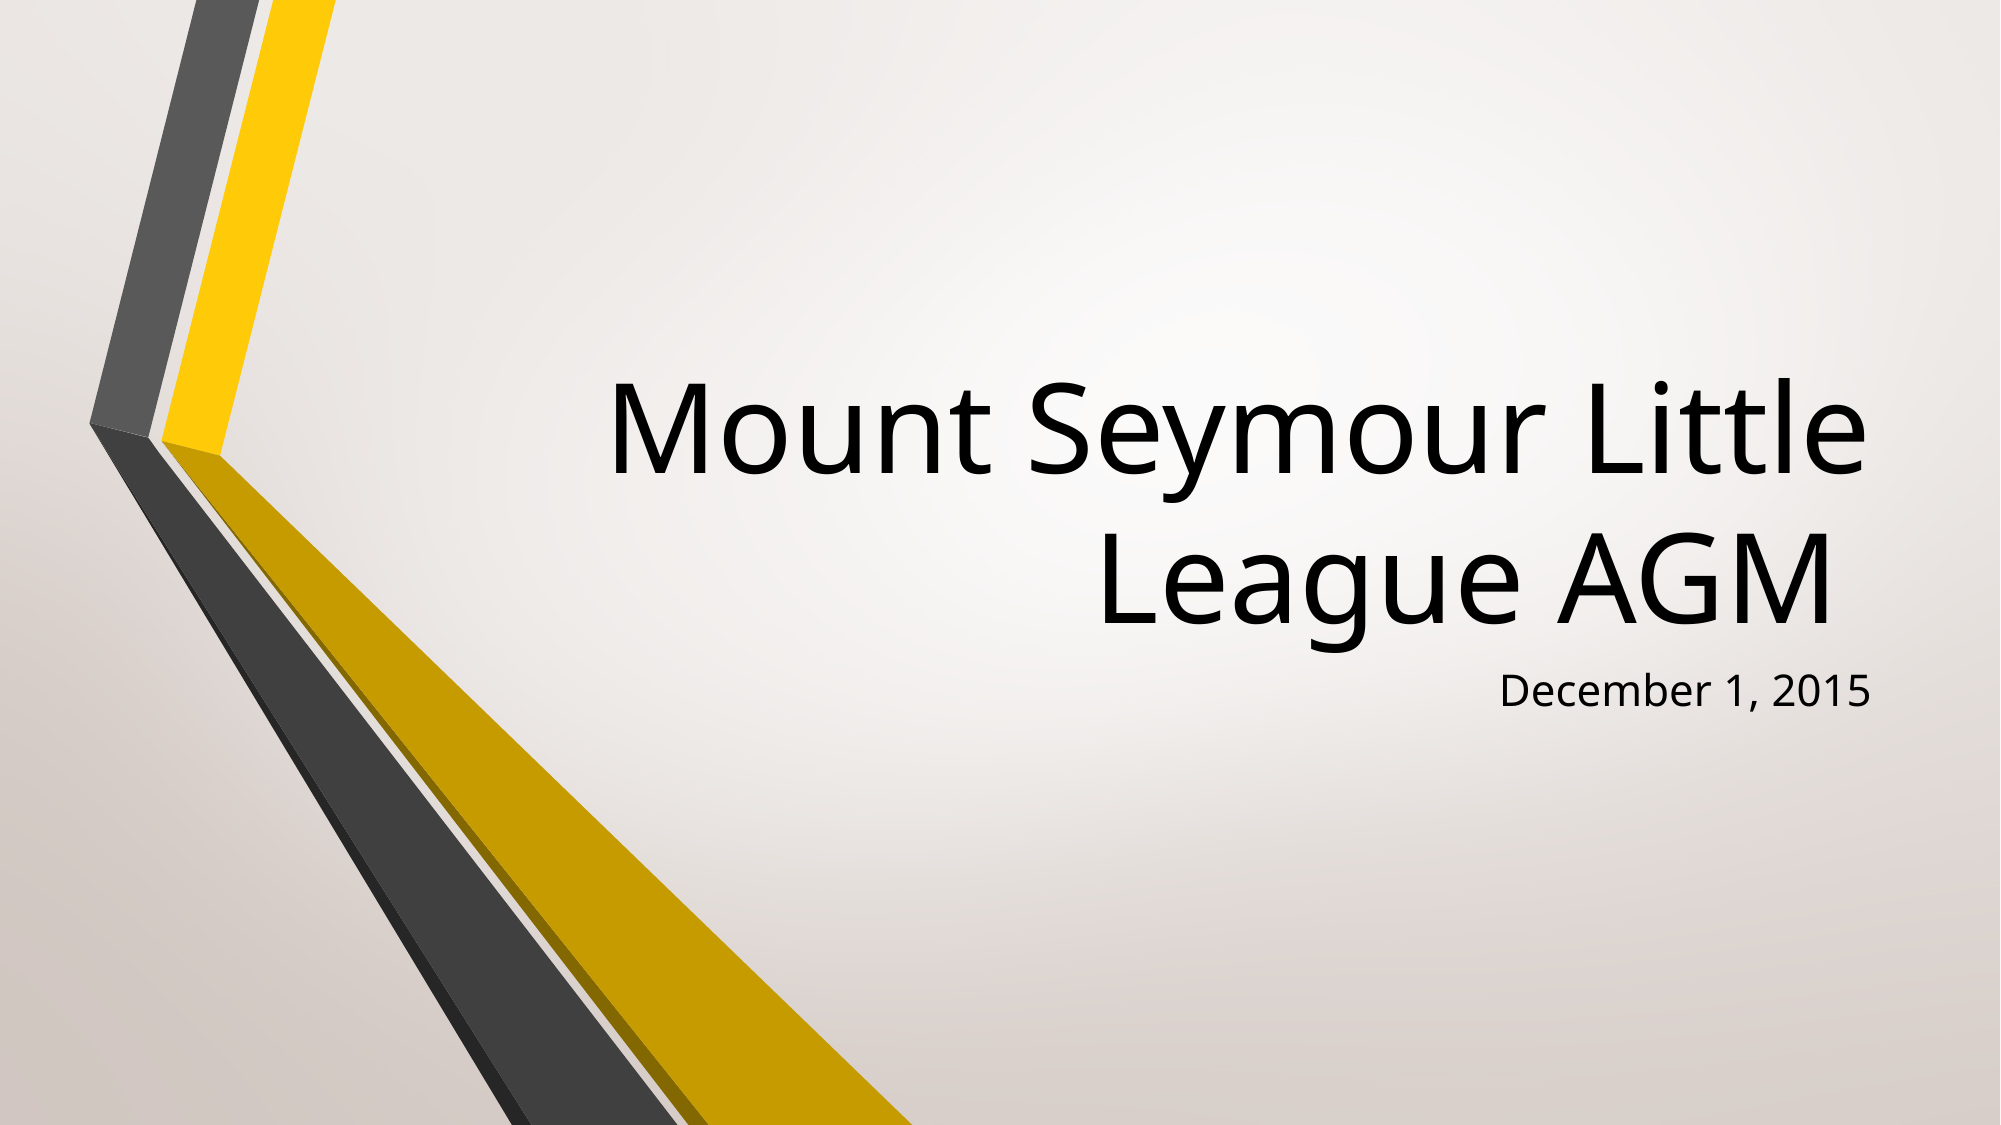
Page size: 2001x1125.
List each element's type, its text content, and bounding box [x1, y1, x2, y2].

subtitle December 1, 2015 [740, 655, 1887, 884]
title Mount Seymour Little League AGM [480, 226, 1887, 656]
